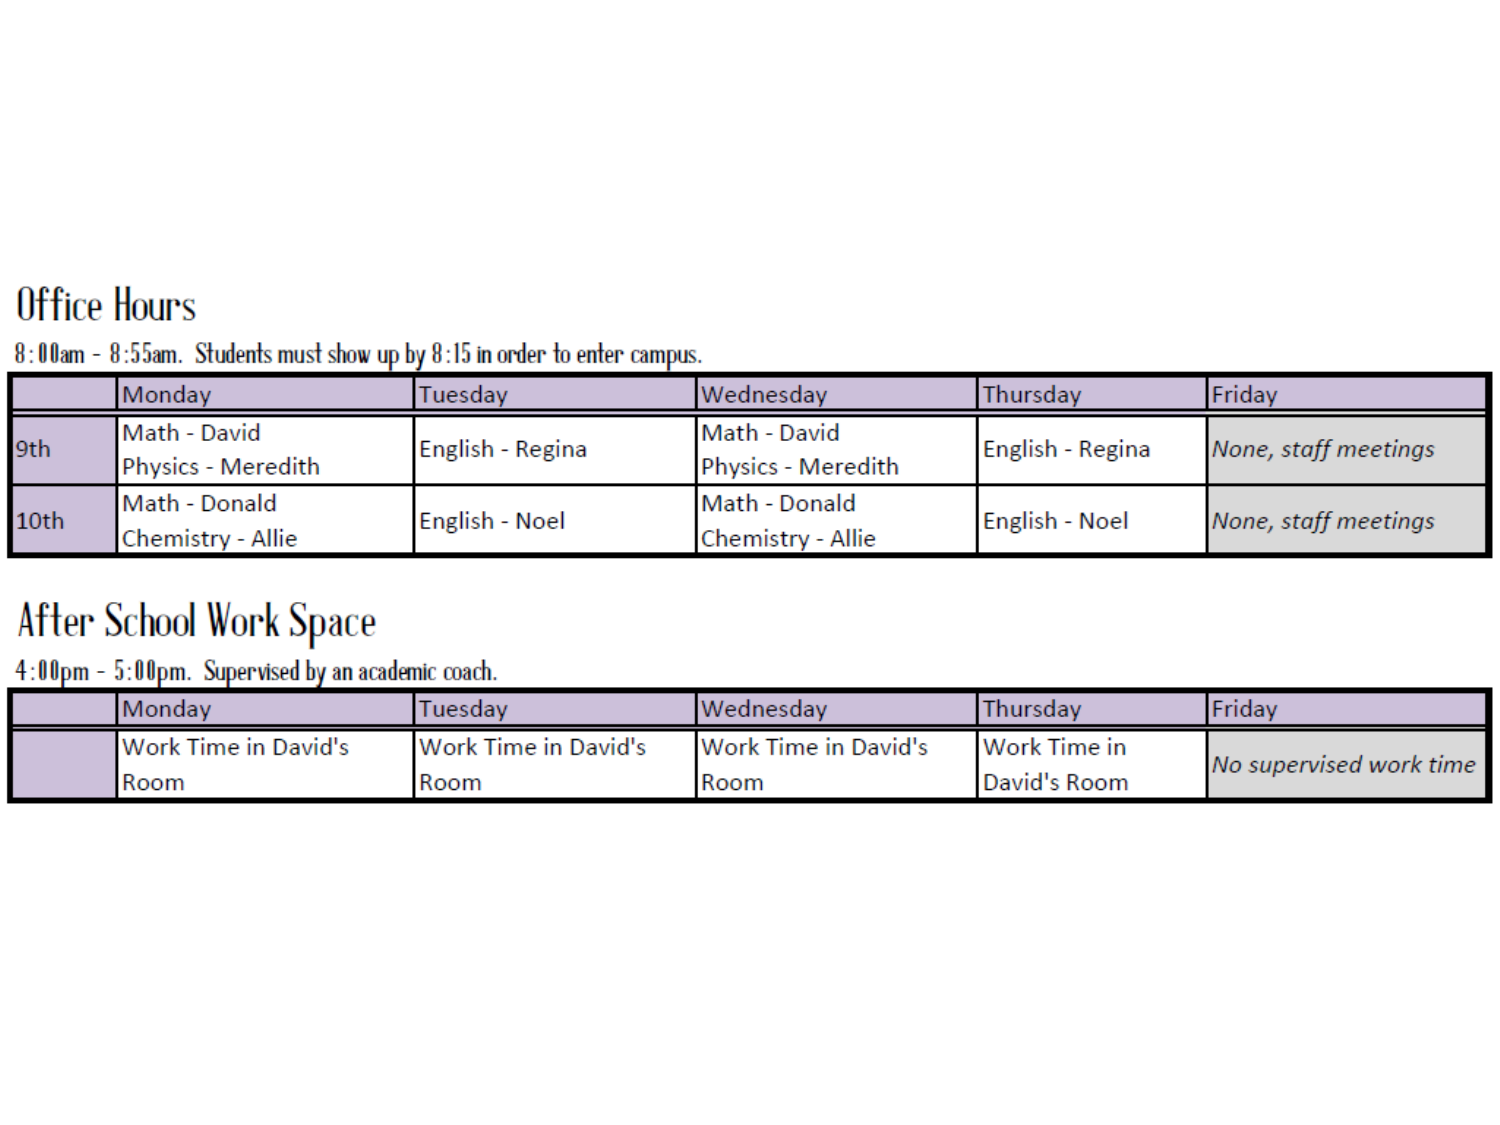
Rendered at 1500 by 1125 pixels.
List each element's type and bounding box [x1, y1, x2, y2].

picture [0, 278, 1500, 811]
